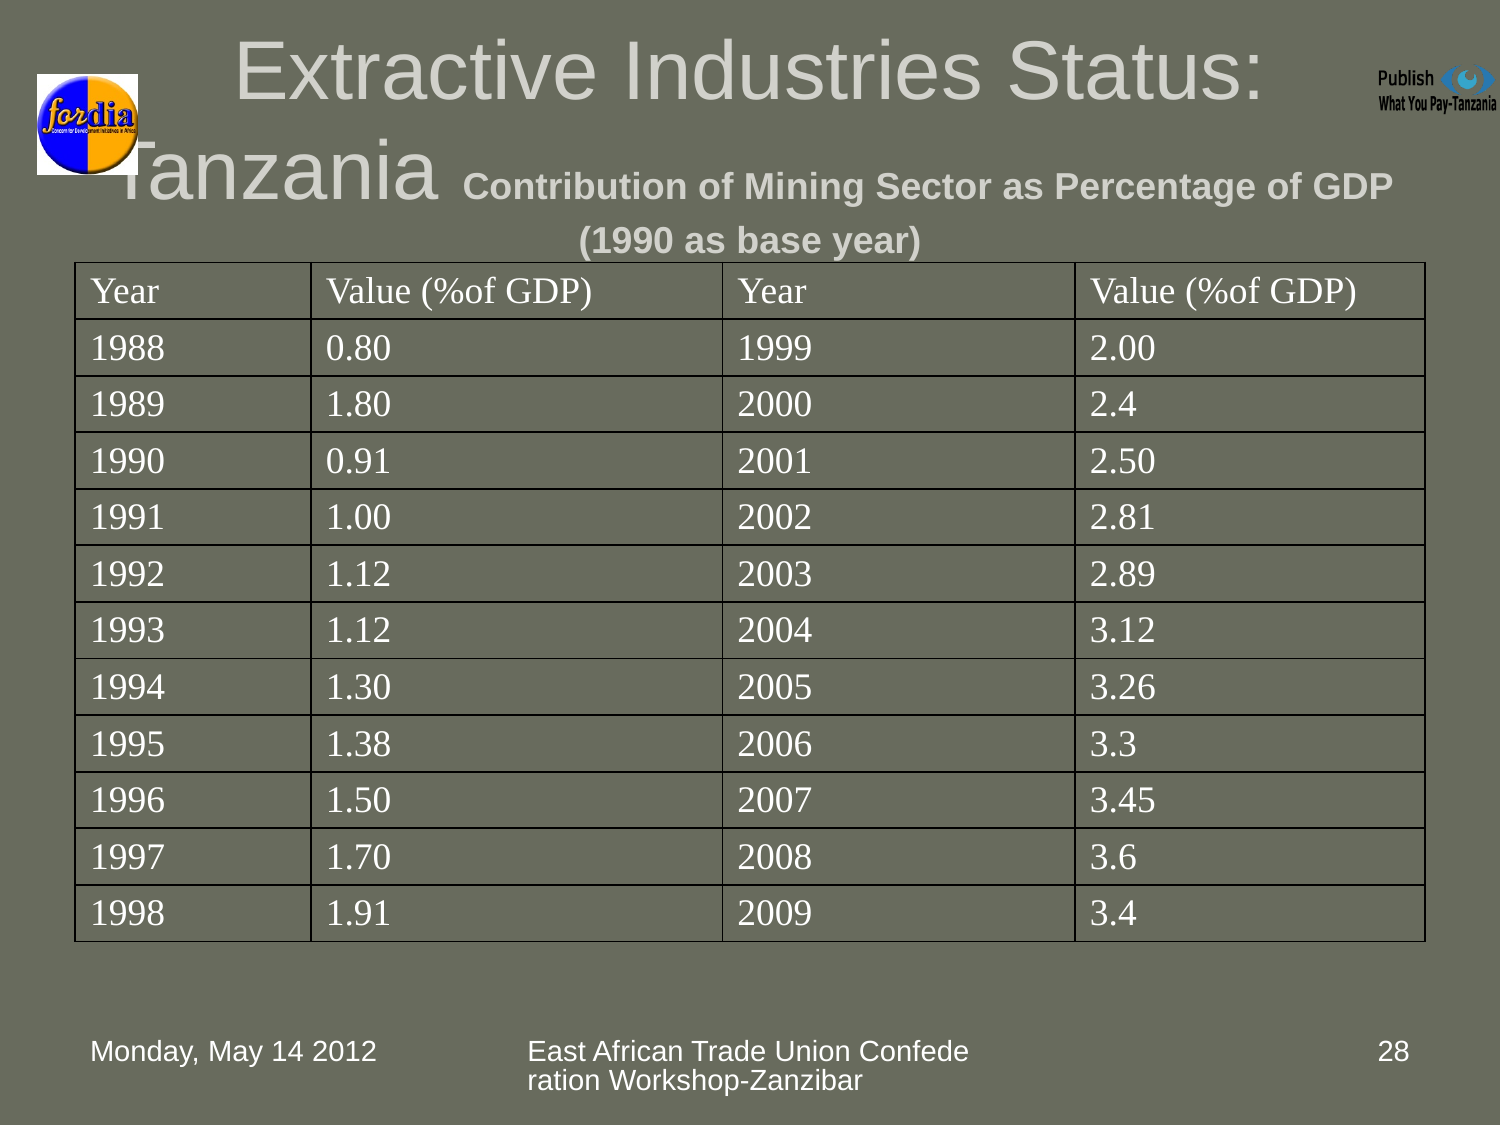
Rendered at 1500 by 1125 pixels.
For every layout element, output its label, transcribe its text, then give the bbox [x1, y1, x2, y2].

table_cell 1998 [76, 886, 310, 941]
table_cell 2.50 [1076, 433, 1424, 488]
table_cell 3.45 [1076, 773, 1424, 827]
table_cell 1989 [76, 377, 310, 431]
table_cell 2005 [723, 659, 1074, 714]
title Extractive Industries Status: Tanzania Contribution of Mining Sector as Percentage of GDP (1990 as base year) [75, 45, 1425, 233]
table_cell 1.91 [312, 886, 722, 941]
table_cell 2001 [723, 433, 1074, 488]
table_header Value (%of GDP) [312, 263, 722, 318]
table_cell 0.80 [312, 320, 722, 375]
table_cell 2006 [723, 716, 1074, 771]
table_header Year [723, 263, 1074, 318]
table_cell 1.12 [312, 546, 722, 601]
table_cell 1996 [76, 773, 310, 827]
table_header Value (%of GDP) [1076, 263, 1424, 318]
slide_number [75, 1024, 425, 1103]
table_cell 2007 [723, 773, 1074, 827]
table_cell 2.00 [1076, 320, 1424, 375]
table_cell 2008 [723, 829, 1074, 884]
footer East African Trade Union Confederation Workshop-Zanzibar [512, 1024, 988, 1103]
table_cell 2003 [723, 546, 1074, 601]
table_cell 3.3 [1076, 716, 1424, 771]
picture [37, 74, 138, 176]
table_cell 2.89 [1076, 546, 1424, 601]
table_cell 1.38 [312, 716, 722, 771]
table_cell 3.26 [1076, 659, 1424, 714]
table_cell 1.30 [312, 659, 722, 714]
table_cell 1997 [76, 829, 310, 884]
table_cell 1.50 [312, 773, 722, 827]
table_cell 1.70 [312, 829, 722, 884]
table_cell 1990 [76, 433, 310, 488]
table_cell 1988 [76, 320, 310, 375]
table_cell 2002 [723, 490, 1074, 544]
table_cell 1995 [76, 716, 310, 771]
table_header Year [76, 263, 310, 318]
table_cell 2.81 [1076, 490, 1424, 544]
table_cell 3.6 [1076, 829, 1424, 884]
table_cell 2009 [723, 886, 1074, 941]
table_cell 1999 [723, 320, 1074, 375]
table_cell 1.12 [312, 603, 722, 658]
table_cell 2004 [723, 603, 1074, 658]
table_cell 3.4 [1076, 886, 1424, 941]
table_cell 1.80 [312, 377, 722, 431]
picture [1376, 62, 1500, 117]
table_cell 2000 [723, 377, 1074, 431]
slide_number 28 [1074, 1024, 1425, 1103]
table_cell 1993 [76, 603, 310, 658]
table_cell 1991 [76, 490, 310, 544]
table_cell 1994 [76, 659, 310, 714]
table_cell 0.91 [312, 433, 722, 488]
table_cell 3.12 [1076, 603, 1424, 658]
table_cell 1992 [76, 546, 310, 601]
table_cell 2.4 [1076, 377, 1424, 431]
table_cell 1.00 [312, 490, 722, 544]
